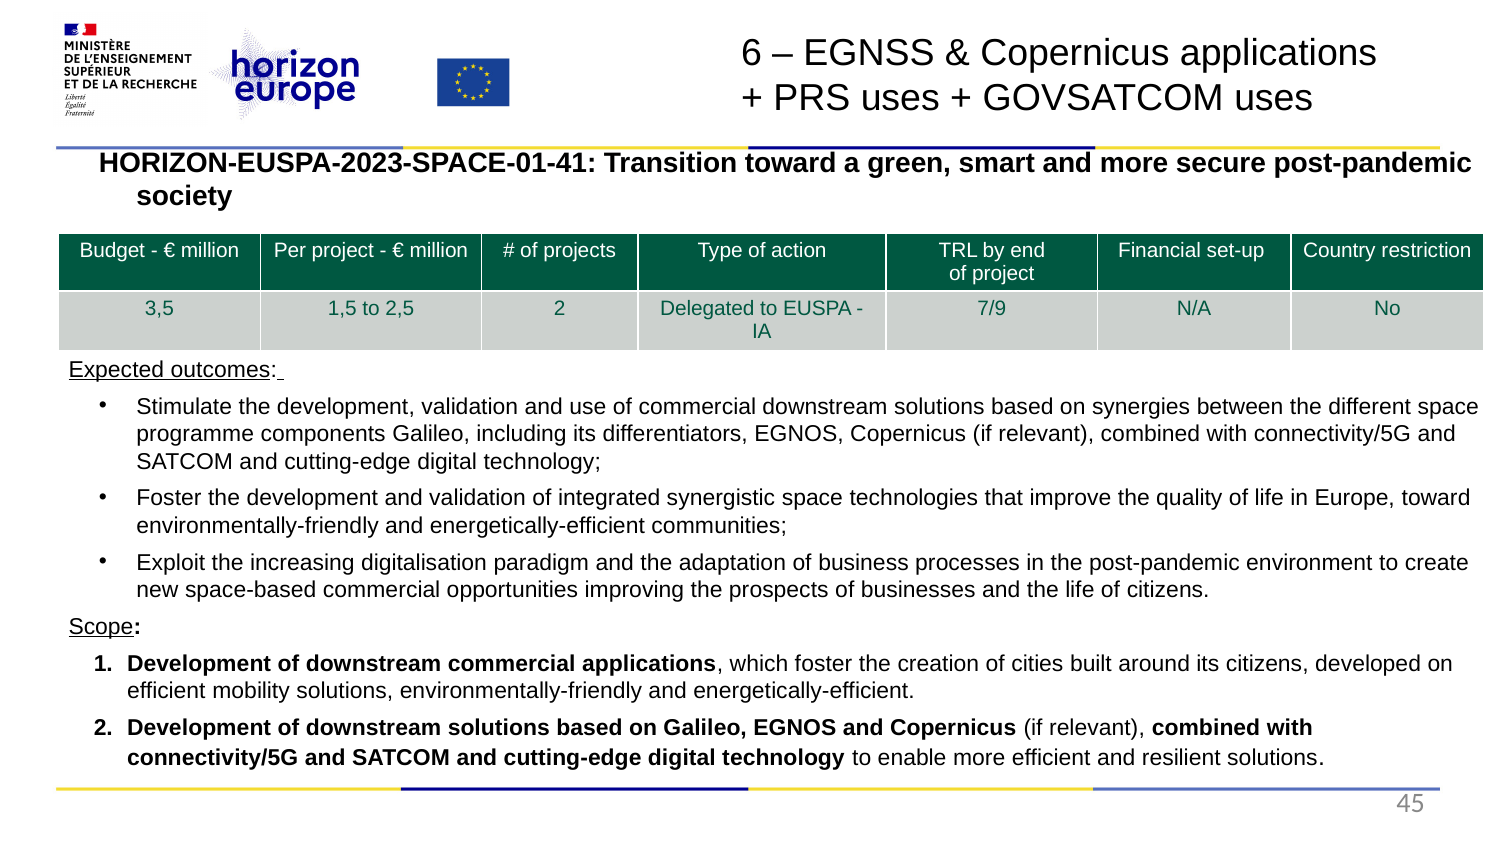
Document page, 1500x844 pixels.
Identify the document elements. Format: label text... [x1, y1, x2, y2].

table_header Per project - € million [261, 234, 481, 290]
table_cell No [1292, 292, 1483, 350]
list HORIZON-EUSPA-2023-SPACE-01-41: Transition toward a green, smart and more secure post-pandemic society Expected outcomes: Stimulate the development, validation and use of commercial downstream solutions based on synergies between the different space programme components Galileo, including its differentiators, EGNOS, Copernicus (if relevant), combined with connectivity/5G and SATCOM and cutting-edge digital technology; Foster the development and validation of integrated synergistic space technologies that improve the quality of life in Europe, toward environmentally-friendly and energetically-efficient communities; Exploit the increasing digitalisation paradigm and the adaptation of business processes in the post-pandemic environment to create new space-based commercial opportunities improving the prospects of businesses and the life of citizens. Scope: Development of downstream commercial applications, which foster the creation of cities built around its citizens, developed on efficient mobility solutions, environmentally-friendly and energetically-efficient. Development of downstream solutions based on Galileo, EGNOS and Copernicus (if relevant), combined with connectivity/5G and SATCOM and cutting-edge digital technology to enable more efficient and resilient solutions. [50, 138, 1493, 772]
table_cell 1,5 to 2,5 [261, 292, 481, 350]
table_cell 2 [482, 292, 637, 350]
table_cell 3,5 [59, 292, 260, 350]
table_header Financial set-up [1098, 234, 1290, 290]
table_cell N/A [1098, 292, 1290, 350]
text_box 6 – EGNSS & Copernicus applications + PRS uses + GOVSATCOM uses [726, 20, 1424, 125]
table_header Budget - € million [59, 234, 260, 290]
slide_number 45 [1080, 784, 1425, 827]
picture [0, 0, 1499, 844]
table_cell 7/9 [887, 292, 1097, 350]
table_header TRL by end of project​ [887, 234, 1097, 290]
table_cell Delegated to EUSPA - IA​ [639, 292, 885, 350]
table_header Type of action [639, 234, 885, 290]
table_header Country restriction [1292, 234, 1483, 290]
table_header # of projects [482, 234, 637, 290]
